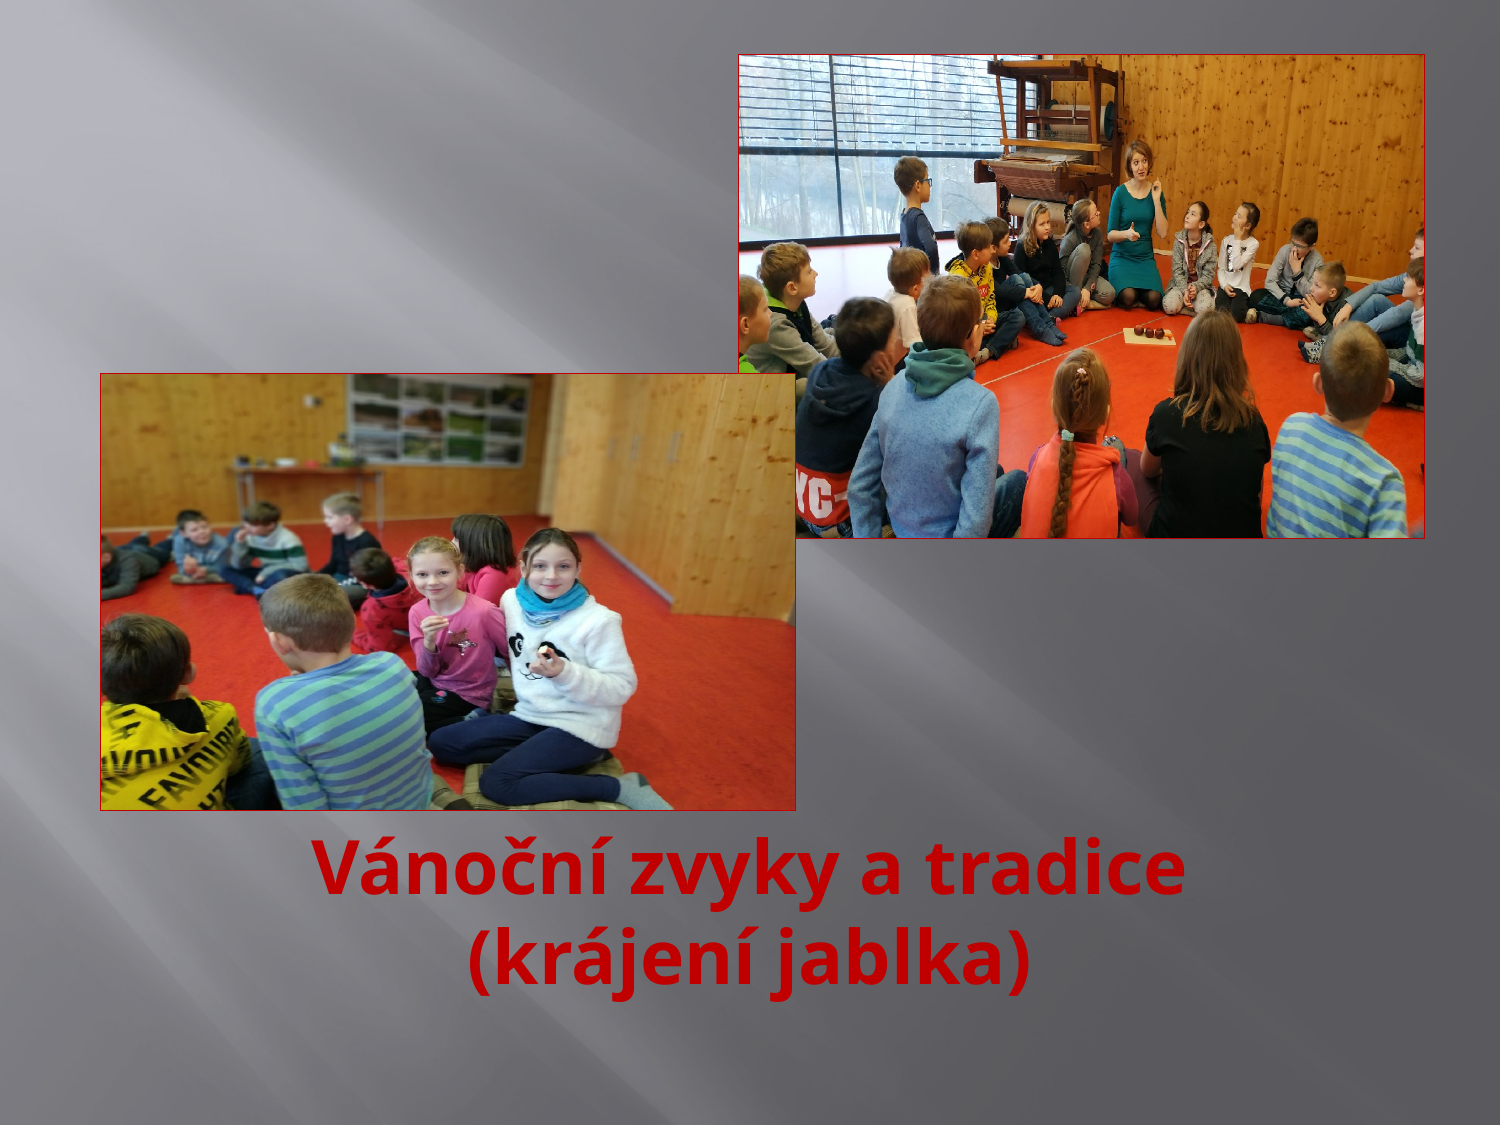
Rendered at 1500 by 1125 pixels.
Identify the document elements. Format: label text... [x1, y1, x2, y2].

title Vánoční zvyky a tradice (krájení jablka) [75, 806, 1425, 1012]
picture [100, 373, 796, 811]
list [737, 54, 1426, 540]
